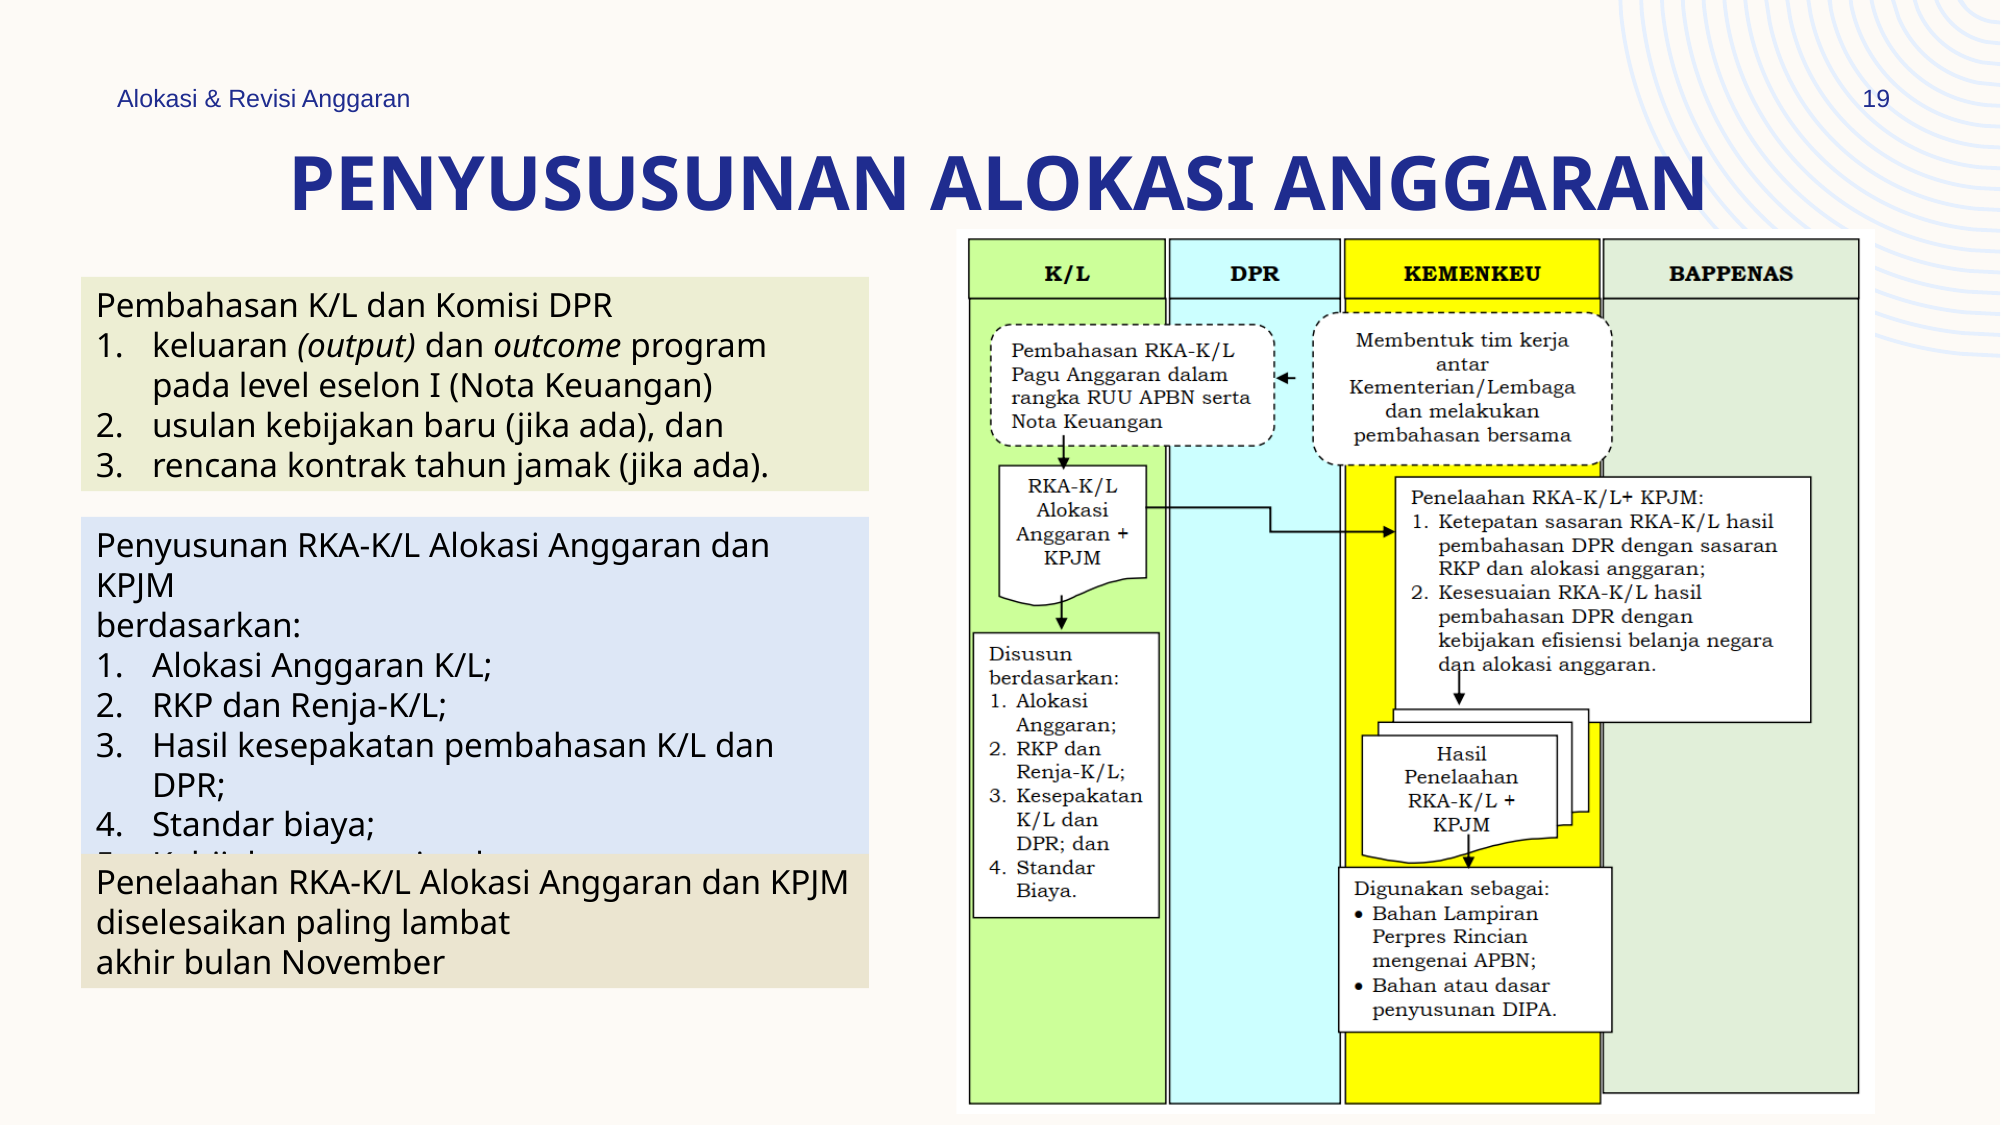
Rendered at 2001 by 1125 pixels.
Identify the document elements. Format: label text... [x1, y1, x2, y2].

text_box Penyusunan RKA-K/L Alokasi Anggaran dan KPJM berdasarkan: Alokasi Anggaran K/L; RKP dan Renja-K/L; Hasil kesepakatan pembahasan K/L dan DPR; Standar biaya; Kebijakan pemerintah pusat. [81, 516, 869, 853]
title Penyususunan ALOKASI ANGGARAN [124, 128, 1875, 255]
text_box Pembahasan K/L dan Komisi DPR keluaran (output) dan outcome program pada level eselon I (Nota Keuangan) usulan kebijakan baru (jika ada), dan rencana kontrak tahun jamak (jika ada). [81, 276, 869, 492]
footer Alokasi & Revisi Anggaran [101, 75, 627, 120]
text_box Penelaahan RKA-K/L Alokasi Anggaran dan KPJM diselesaikan paling lambat akhir bulan November [81, 853, 869, 989]
slide_number 19 [1795, 75, 1958, 120]
picture [956, 229, 1875, 1114]
